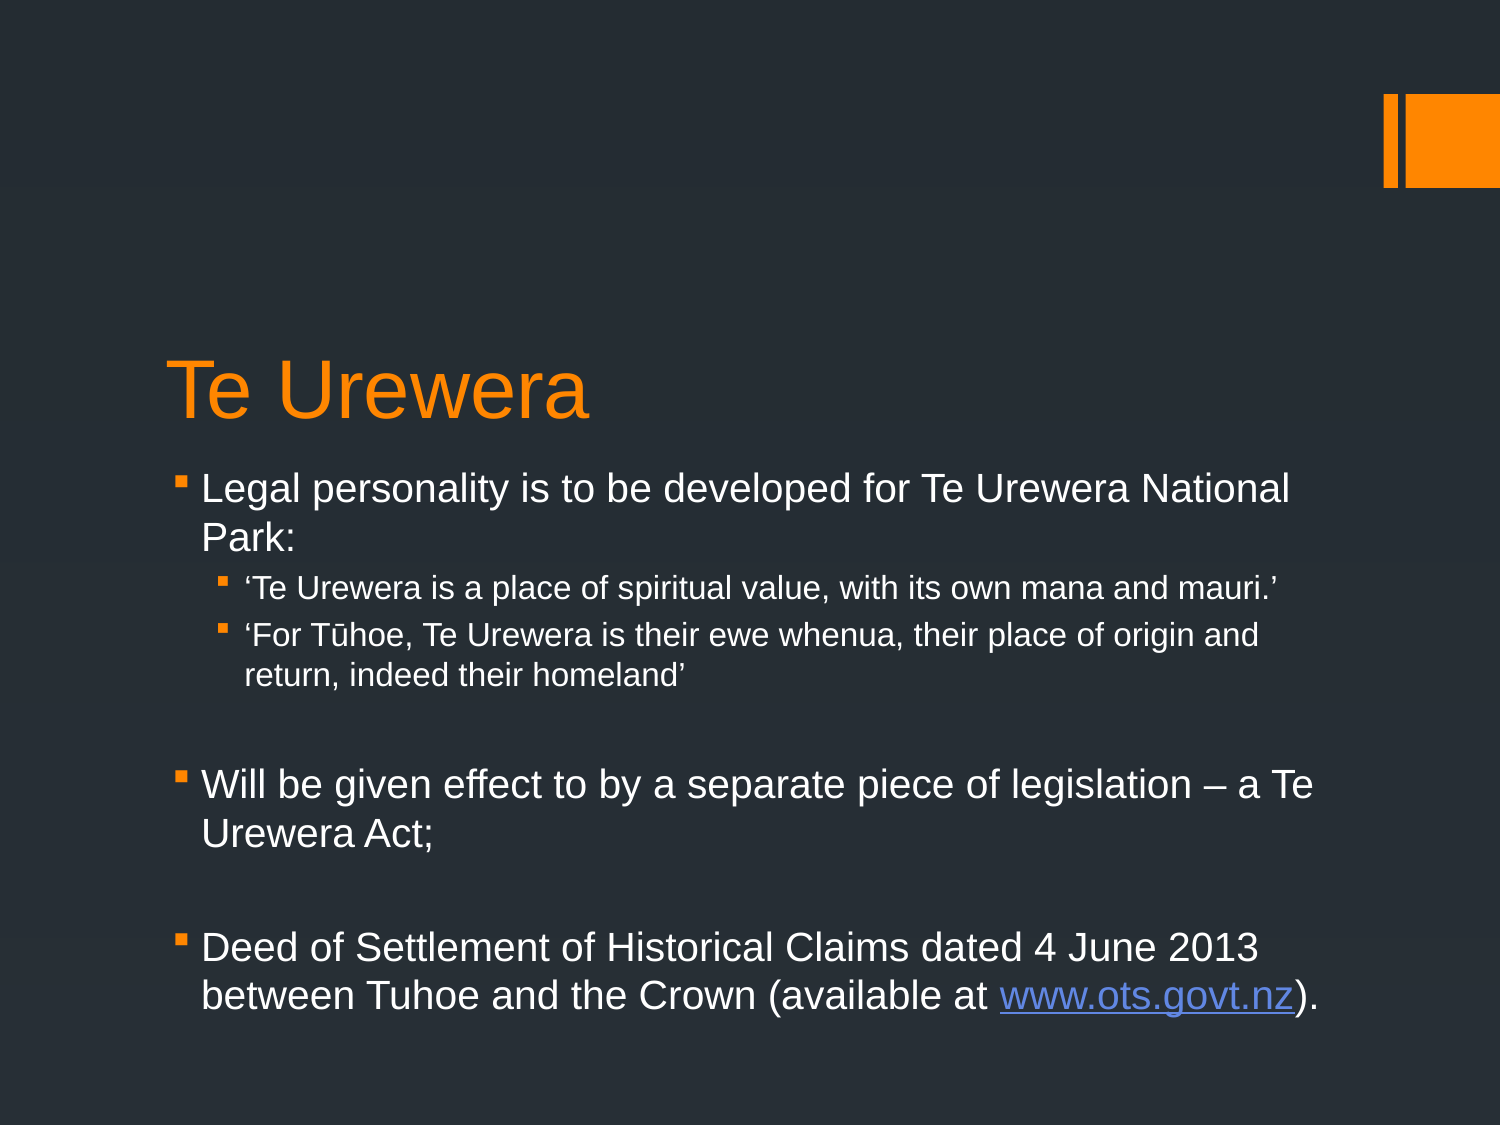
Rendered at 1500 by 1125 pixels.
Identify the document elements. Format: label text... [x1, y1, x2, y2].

list Legal personality is to be developed for Te Urewera National Park: ‘Te Urewera is a place of spiritual value, with its own mana and mauri.’ ‘For Tūhoe, Te Urewera is their ewe whenua, their place of origin and return, indeed their homeland’ Will be given effect to by a separate piece of legislation – a Te Urewera Act; Deed of Settlement of Historical Claims dated 4 June 2013 between Tuhoe and the Crown (available at www.ots.govt.nz). [150, 454, 1350, 1035]
title Te Urewera [150, 253, 1350, 443]
